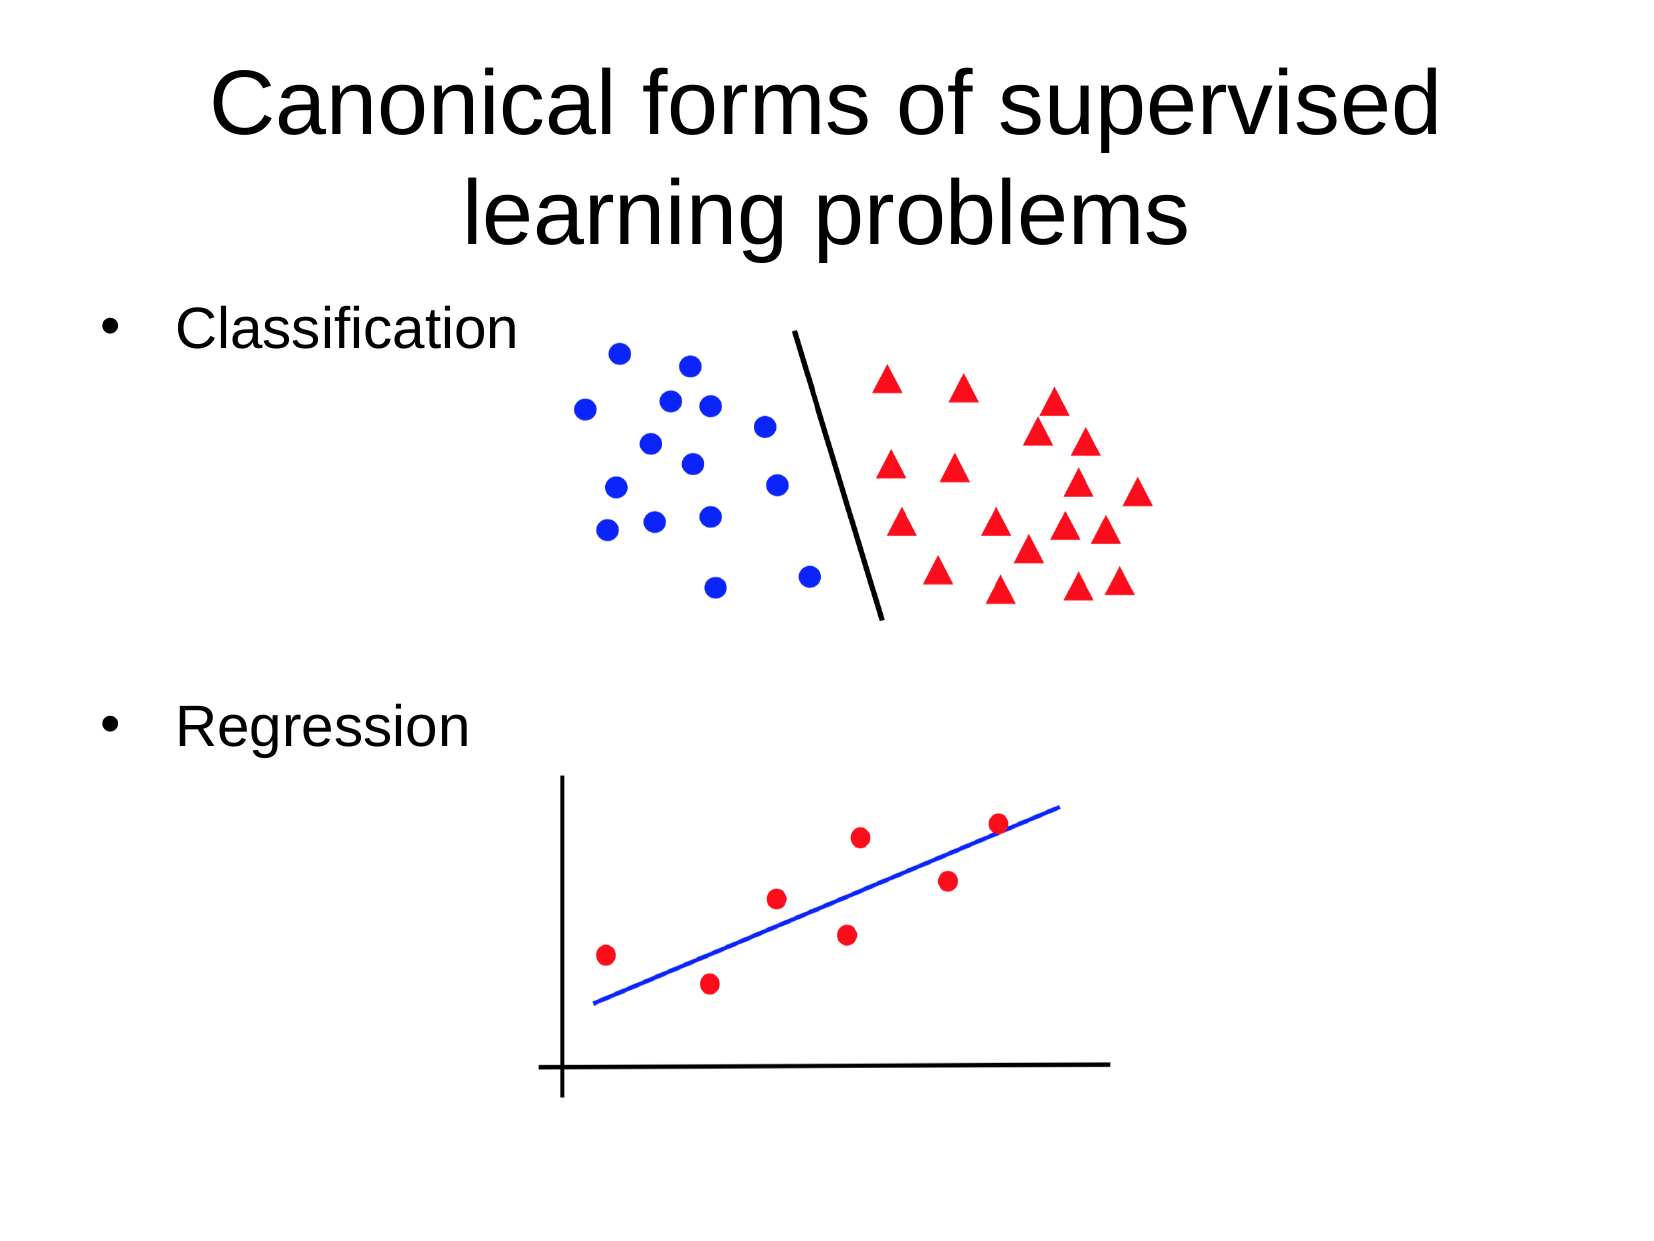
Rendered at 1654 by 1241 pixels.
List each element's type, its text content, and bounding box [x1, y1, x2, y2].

text_box Classification Regression [82, 290, 1571, 1010]
picture [530, 757, 1126, 1111]
picture [545, 306, 1176, 661]
text_box Canonical forms of supervised learning problems [82, 49, 1571, 257]
